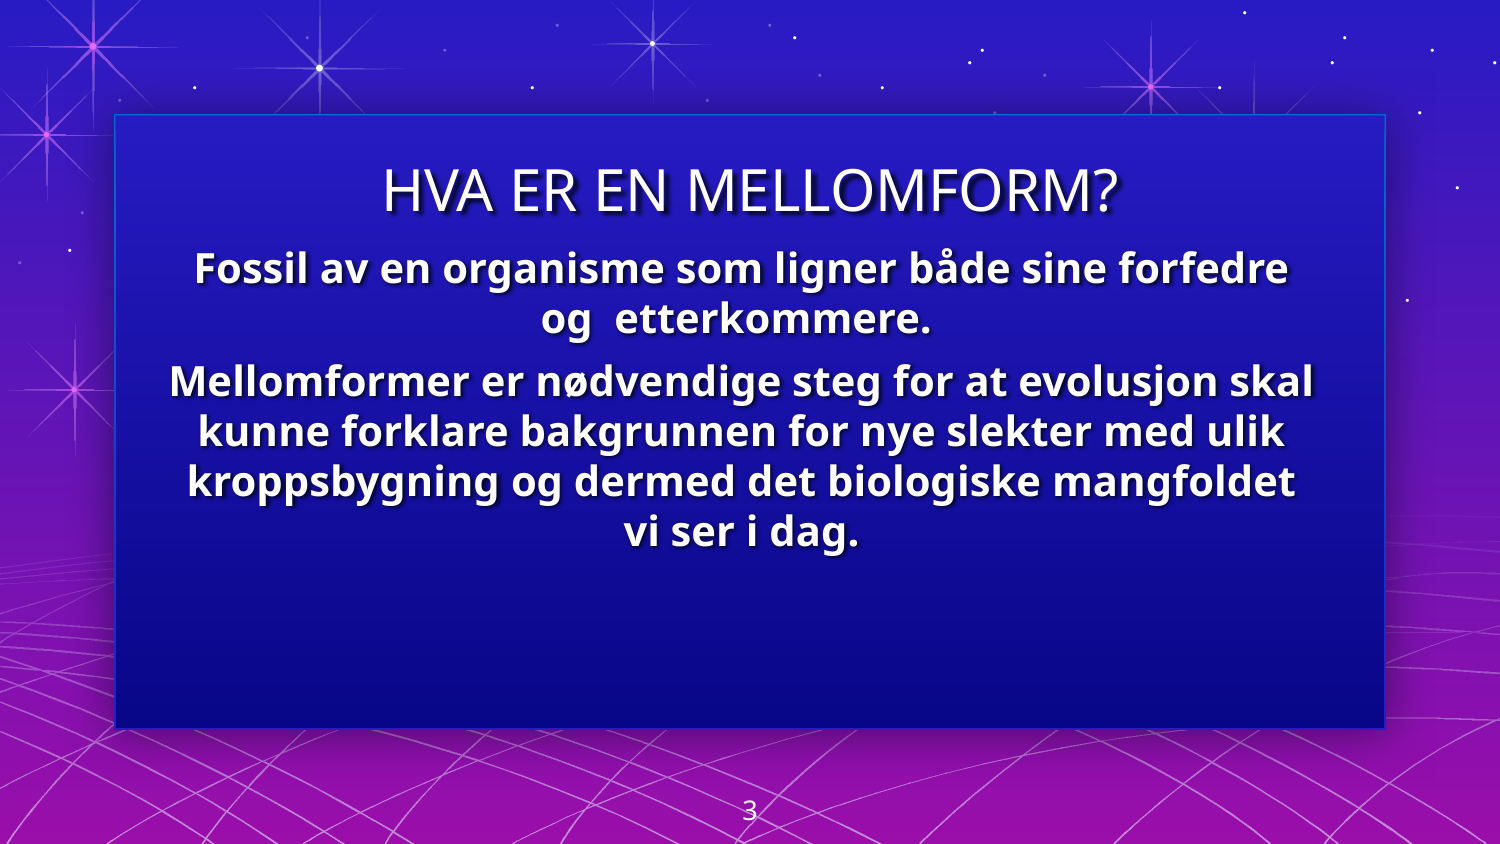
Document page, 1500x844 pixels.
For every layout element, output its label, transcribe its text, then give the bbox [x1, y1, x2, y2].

list Fossil av en organisme som ligner både sine forfedre og etterkommere. Mellomformer er nødvendige steg for at evolusjon skal kunne forklare bakgrunnen for nye slekter med ulik kroppsbygning og dermed det biologiske mangfoldet vi ser i dag. [167, 242, 1316, 684]
title HVA ER EN MELLOMFORM? [167, 165, 1333, 224]
slide_number 3 [705, 779, 795, 844]
